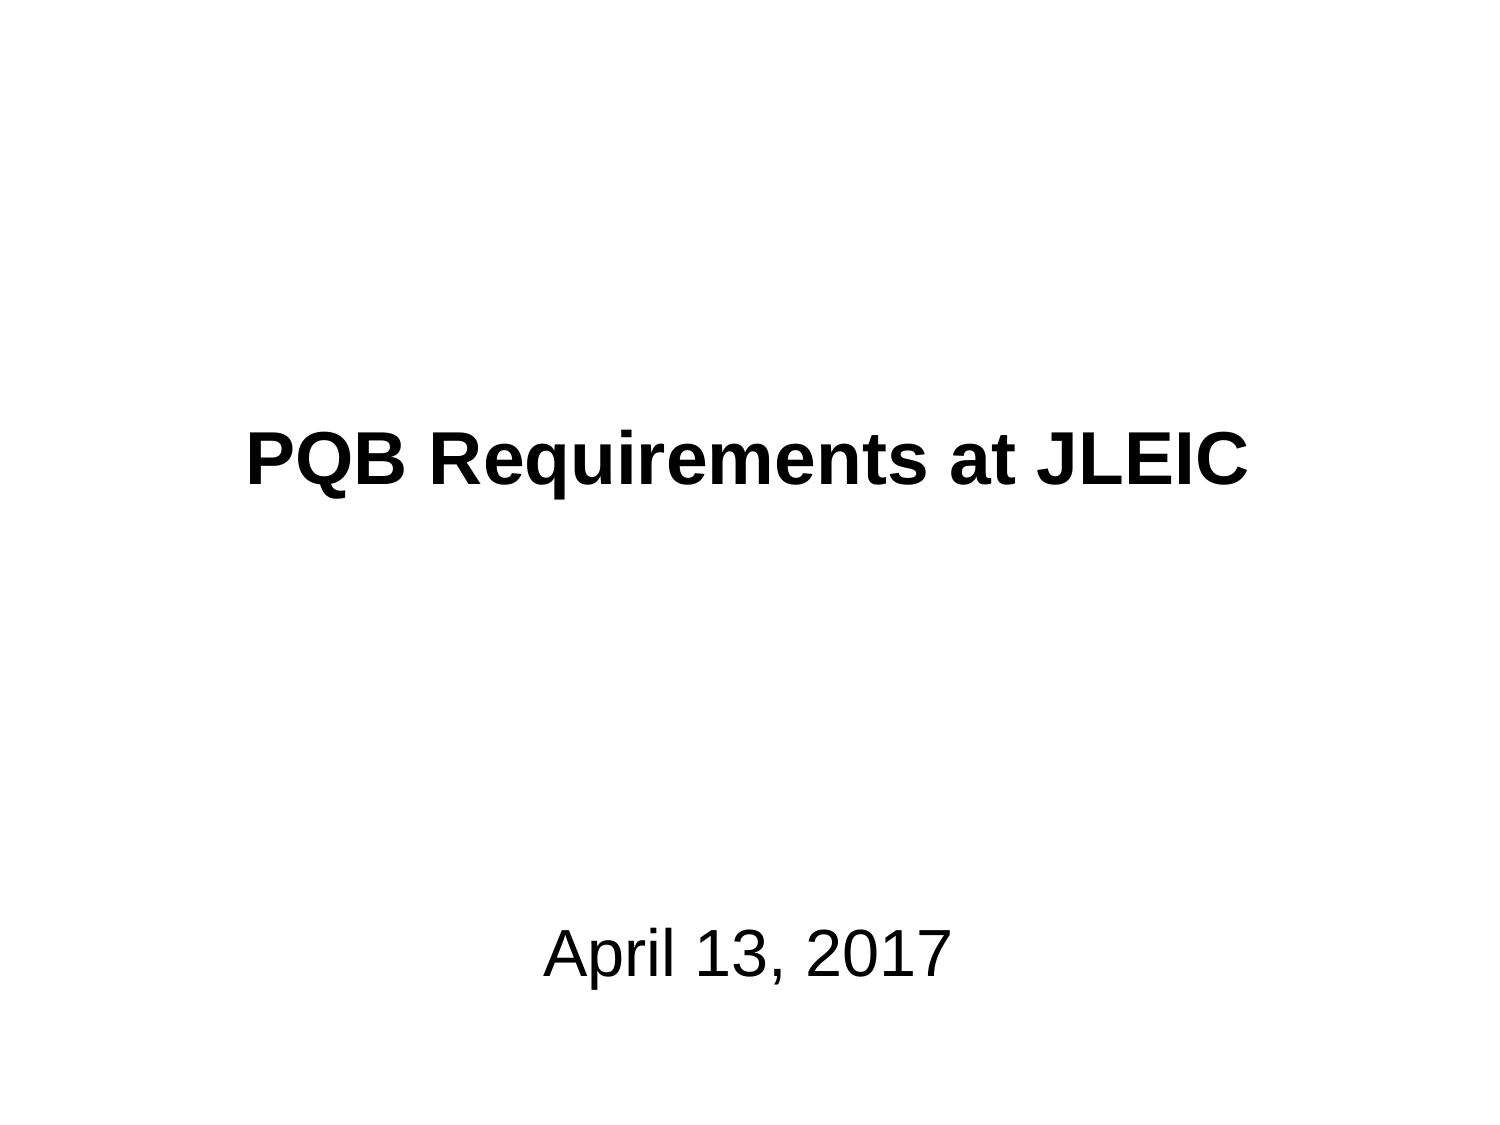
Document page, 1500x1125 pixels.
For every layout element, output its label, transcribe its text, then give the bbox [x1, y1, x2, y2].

subtitle PQB Requirements at JLEIC [222, 402, 1274, 691]
text_box April 13, 2017 [528, 902, 969, 998]
